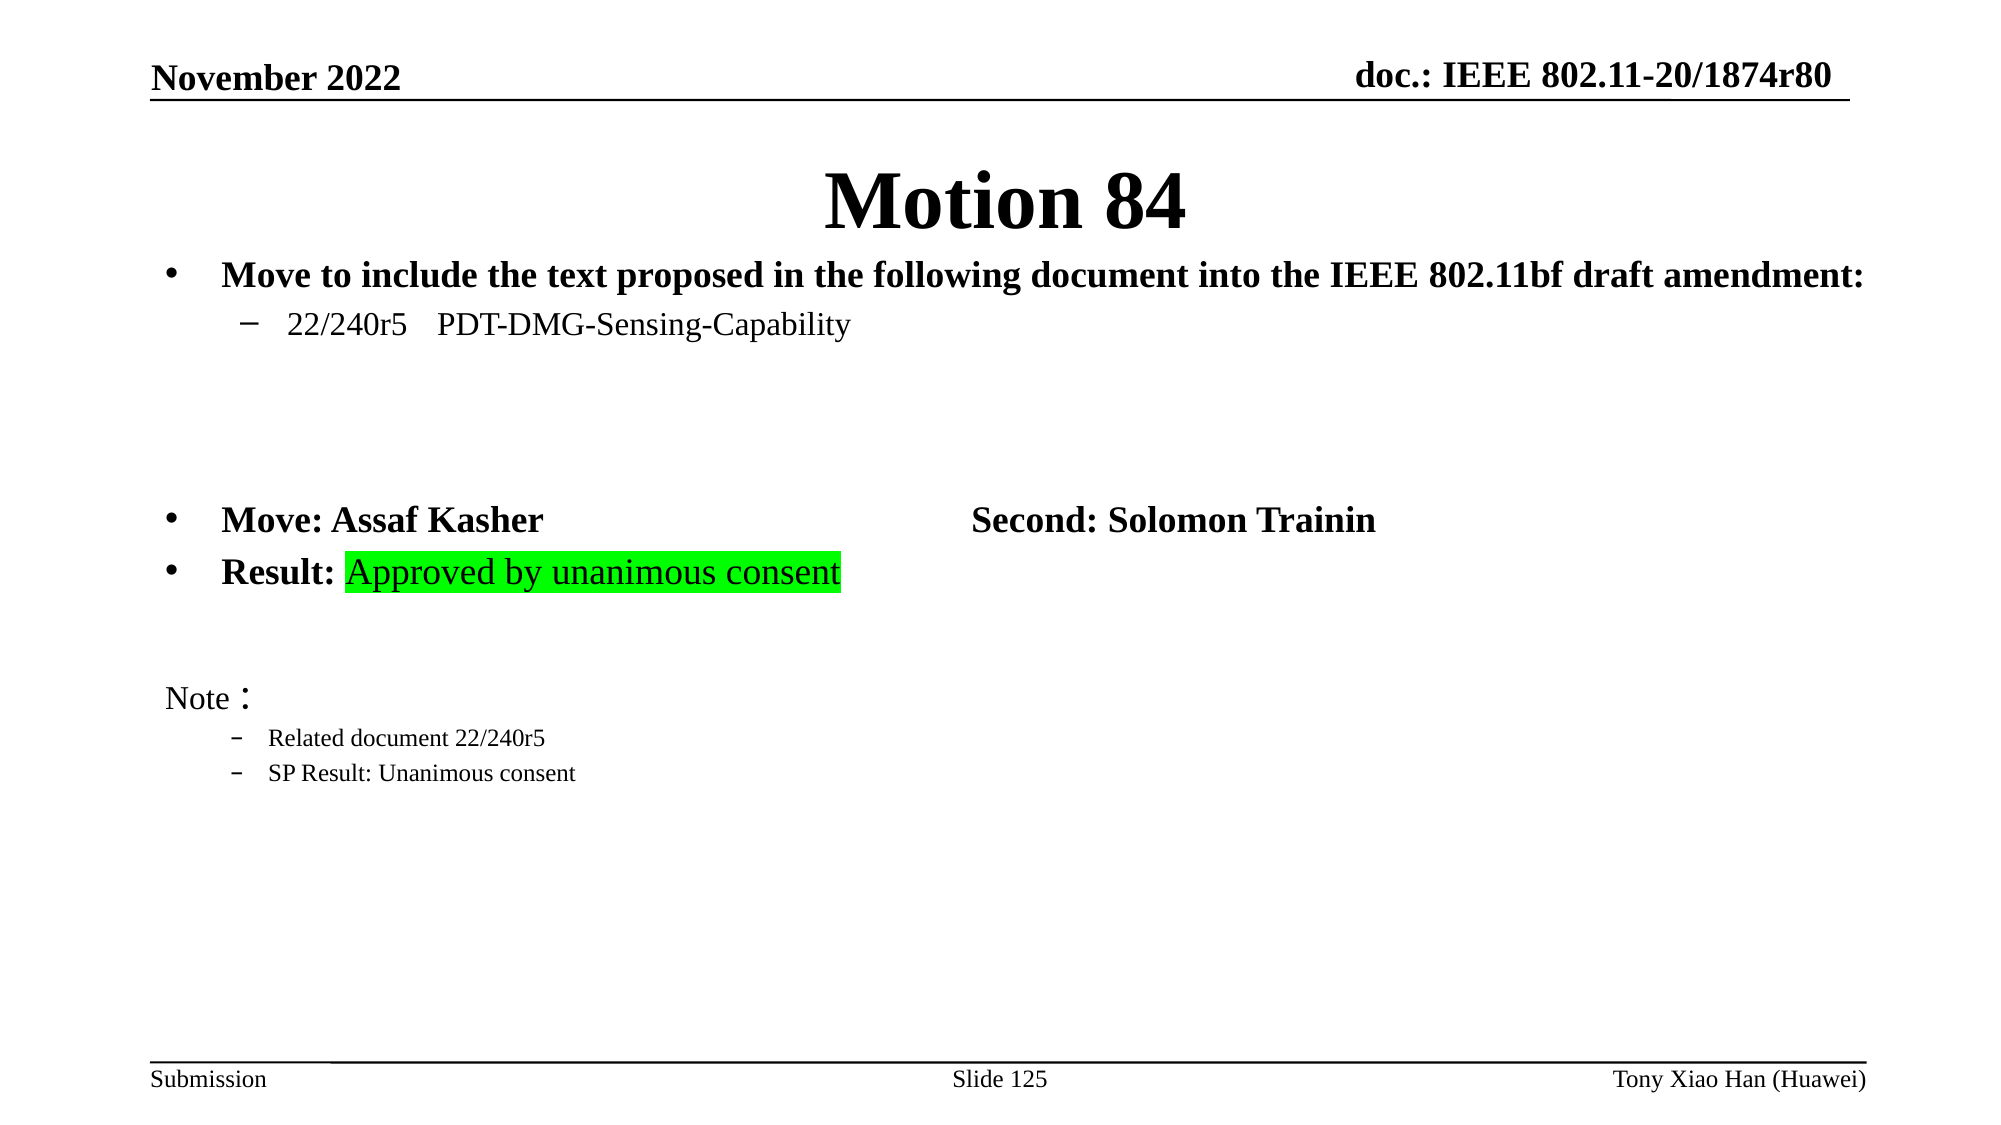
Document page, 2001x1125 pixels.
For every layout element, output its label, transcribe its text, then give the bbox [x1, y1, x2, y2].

text_box Motion 84 [368, 137, 1644, 212]
text_box Move to include the text proposed in the following document into the IEEE 802.11bf draft amendment: 22/240r5 PDT-DMG-Sensing-Capability Move: Assaf Kasher Second: Solomon Trainin Result: Approved by unanimous consent Note： Related document 22/240r5 SP Result: Unanimous consent [150, 212, 1900, 900]
